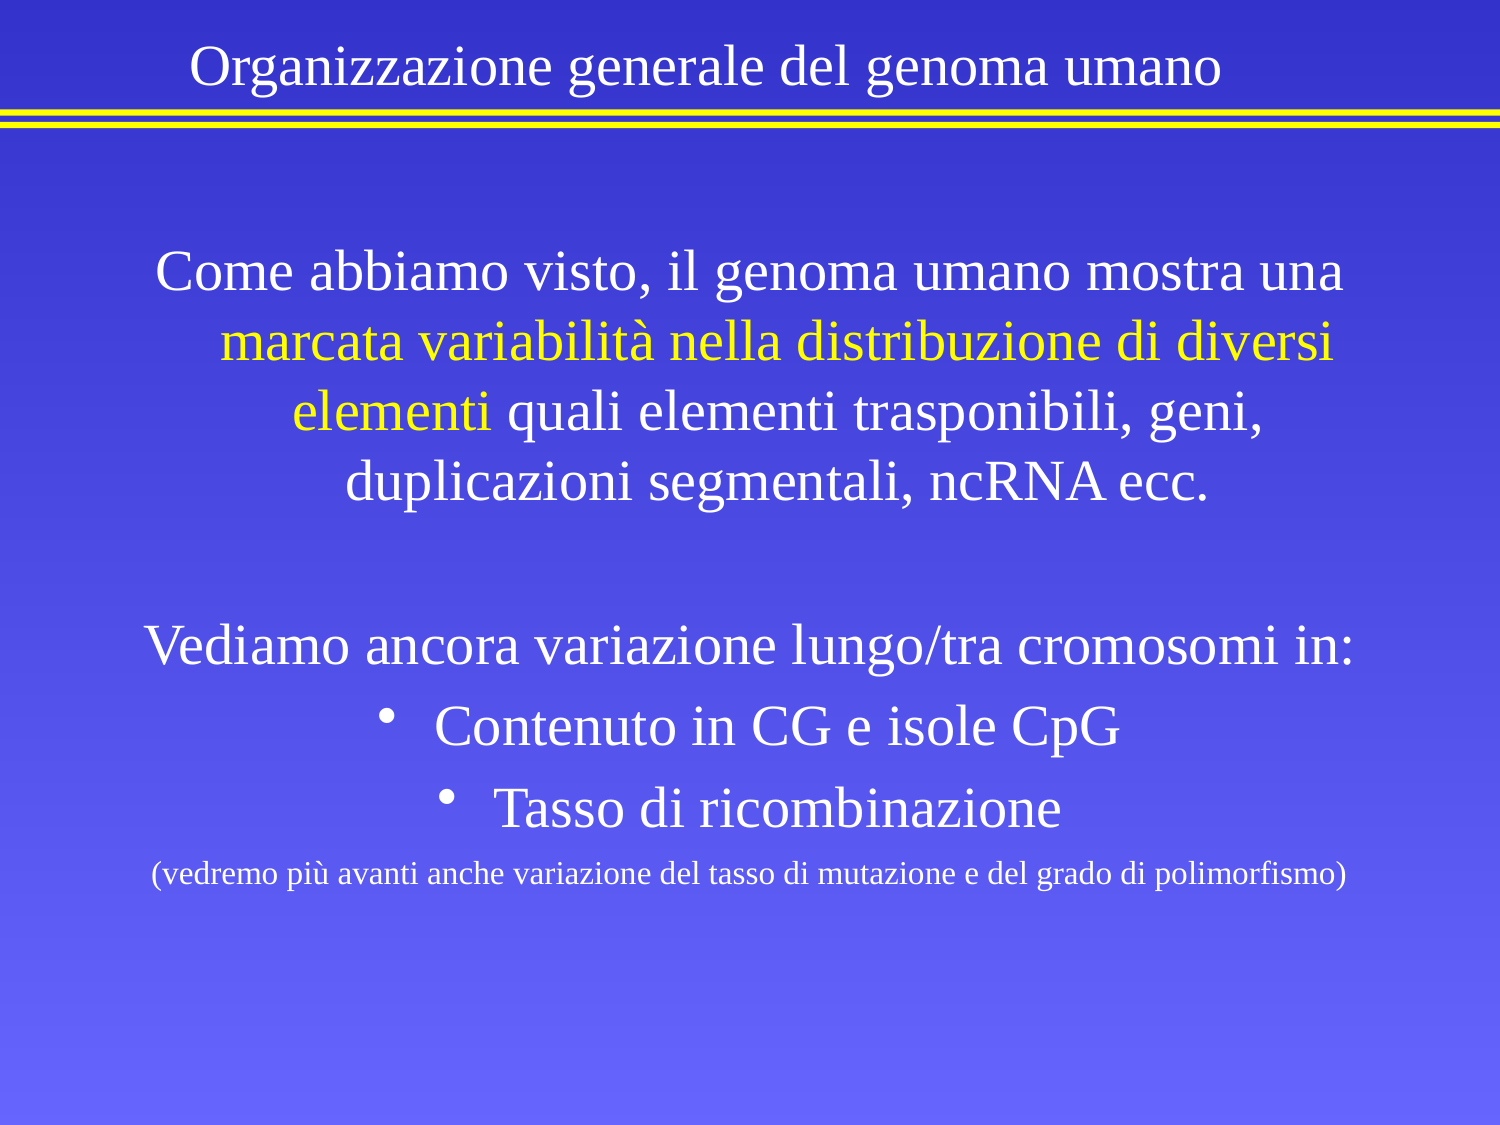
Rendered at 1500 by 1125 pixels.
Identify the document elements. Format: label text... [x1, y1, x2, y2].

title Organizzazione generale del genoma umano [24, 0, 1388, 112]
list Come abbiamo visto, il genoma umano mostra una marcata variabilità nella distribuzione di diversi elementi quali elementi trasponibili, geni, duplicazioni segmentali, ncRNA ecc. Vediamo ancora variazione lungo/tra cromosomi in: Contenuto in CG e isole CpG Tasso di ricombinazione (vedremo più avanti anche variazione del tasso di mutazione e del grado di polimorfismo) [112, 224, 1388, 1063]
title Organizzazione generale del genoma umano [24, 113, 1388, 125]
